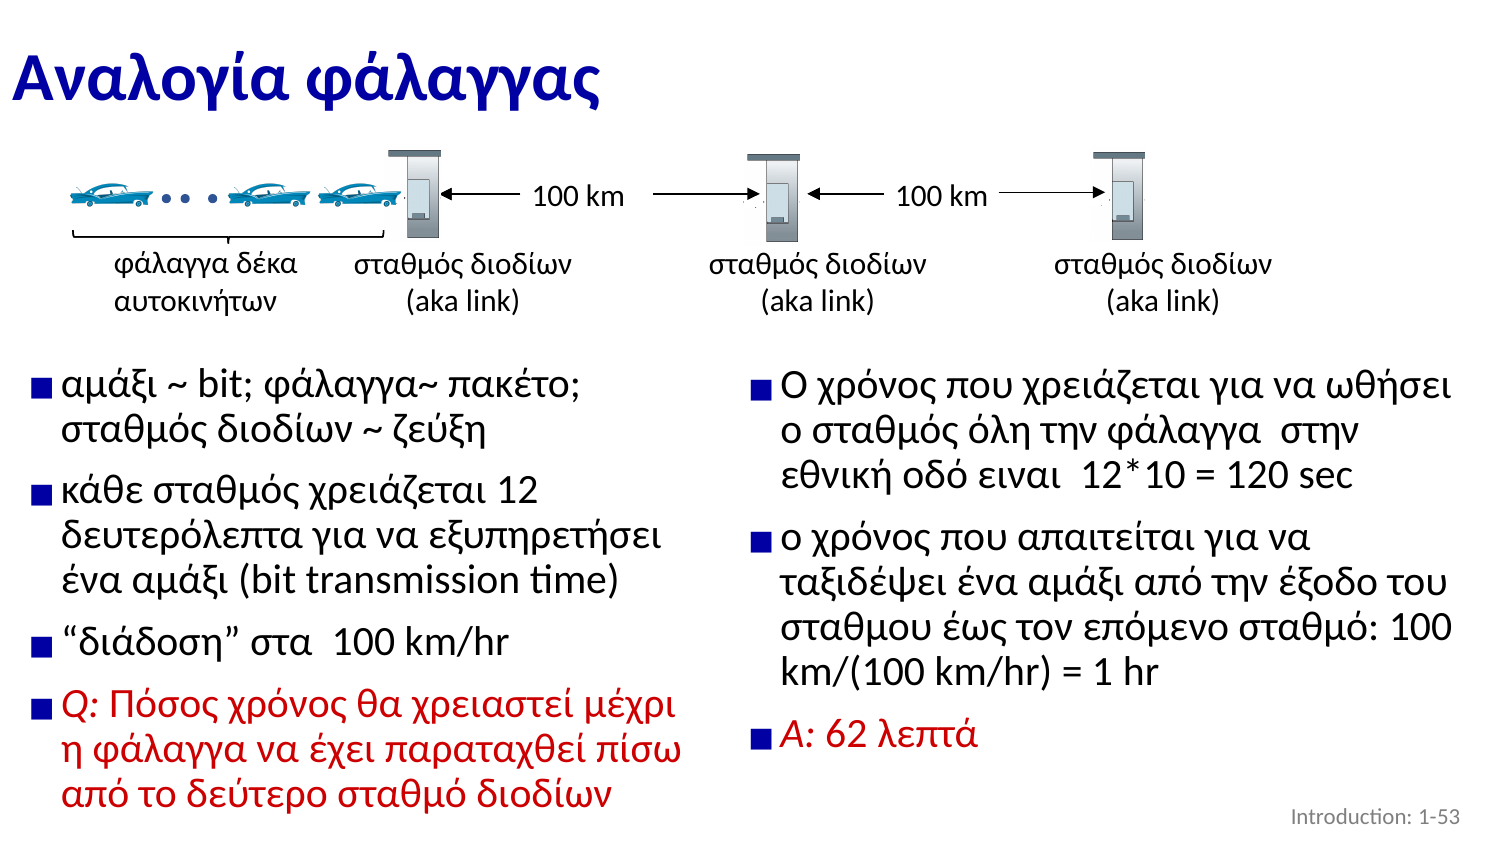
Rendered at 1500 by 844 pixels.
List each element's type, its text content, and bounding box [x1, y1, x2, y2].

title Αναλογία φάλαγγας [1, 23, 1296, 134]
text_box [1016, 154, 1311, 297]
text_box Ο χρόνος που χρειάζεται για να ωθήσει ο σταθμός όλη την φάλαγγα στην εθνική οδό ειναι 12*10 = 120 sec ο χρόνος που απαιτείται για να ταξιδέψει ένα αμάξι από την έξοδο του σταθμου έως τον επόμενο σταθμό: 100 km/(100 km/hr) = 1 hr A: 62 λεπτά [733, 357, 1486, 819]
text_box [742, 148, 800, 245]
slide_number Introduction: 1-‹#› [1134, 792, 1472, 838]
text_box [383, 144, 441, 241]
text_box [180, 193, 190, 204]
text_box 100 km [884, 169, 1011, 219]
text_box σταθμός διοδίων (aka link) [686, 237, 949, 324]
text_box σταθμός διοδίων (aka link) [363, 237, 608, 324]
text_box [1088, 146, 1146, 243]
text_box φάλαγγα δέκα αυτοκινήτων [102, 237, 363, 324]
text_box αμάξι ~ bit; φάλαγγα~ πακέτο; σταθμός διοδίων ~ ζεύξη κάθε σταθμός χρειάζεται 12 δευτερόλεπτα για να εξυπηρετήσει ένα αμάξι (bit transmission time) “διάδοση” στα 100 km/hr Q: Πόσος χρόνος θα χρειαστεί μέχρι η φάλαγγα να έχει παραταχθεί πίσω από το δεύτερο σταθμό διοδίων [14, 355, 713, 838]
text_box [167, 230, 211, 237]
text_box 100 km [520, 169, 654, 219]
picture [57, 158, 166, 232]
picture [214, 158, 414, 232]
